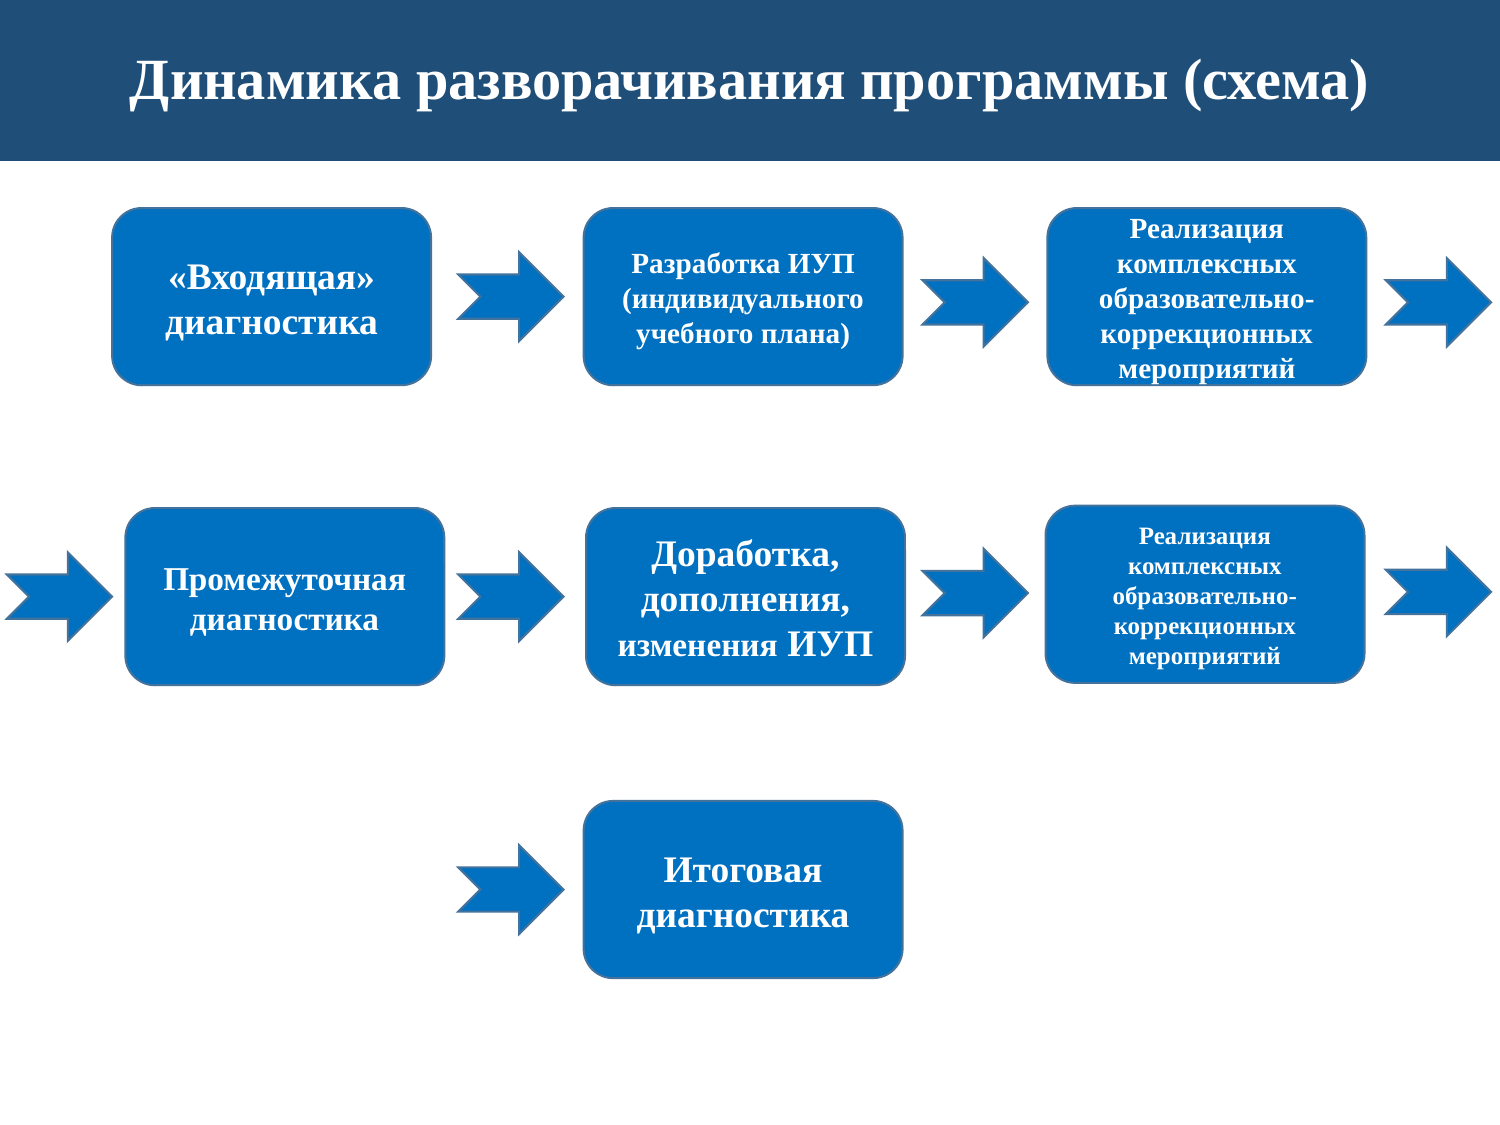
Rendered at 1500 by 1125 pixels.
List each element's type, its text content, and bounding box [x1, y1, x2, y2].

text_box [455, 249, 565, 344]
text_box [920, 546, 1030, 640]
title Динамика разворачивания программы (схема) [0, 0, 1500, 161]
text_box [920, 255, 1030, 350]
text_box [1383, 255, 1493, 350]
text_box [455, 549, 565, 644]
text_box Реализация комплексных образовательно-коррекционных мероприятий [1044, 504, 1366, 684]
text_box [1383, 545, 1493, 639]
text_box Доработка, дополнения, изменения ИУП [585, 507, 907, 687]
text_box Итоговая диагностика [582, 799, 904, 980]
text_box «Входящая» диагностика [111, 207, 433, 387]
text_box Реализация комплексных образовательно-коррекционных мероприятий [1046, 207, 1368, 387]
text_box Промежуточная диагностика [124, 507, 446, 687]
text_box [455, 842, 565, 937]
text_box Разработка ИУП (индивидуального учебного плана) [582, 207, 904, 387]
text_box [4, 549, 114, 644]
